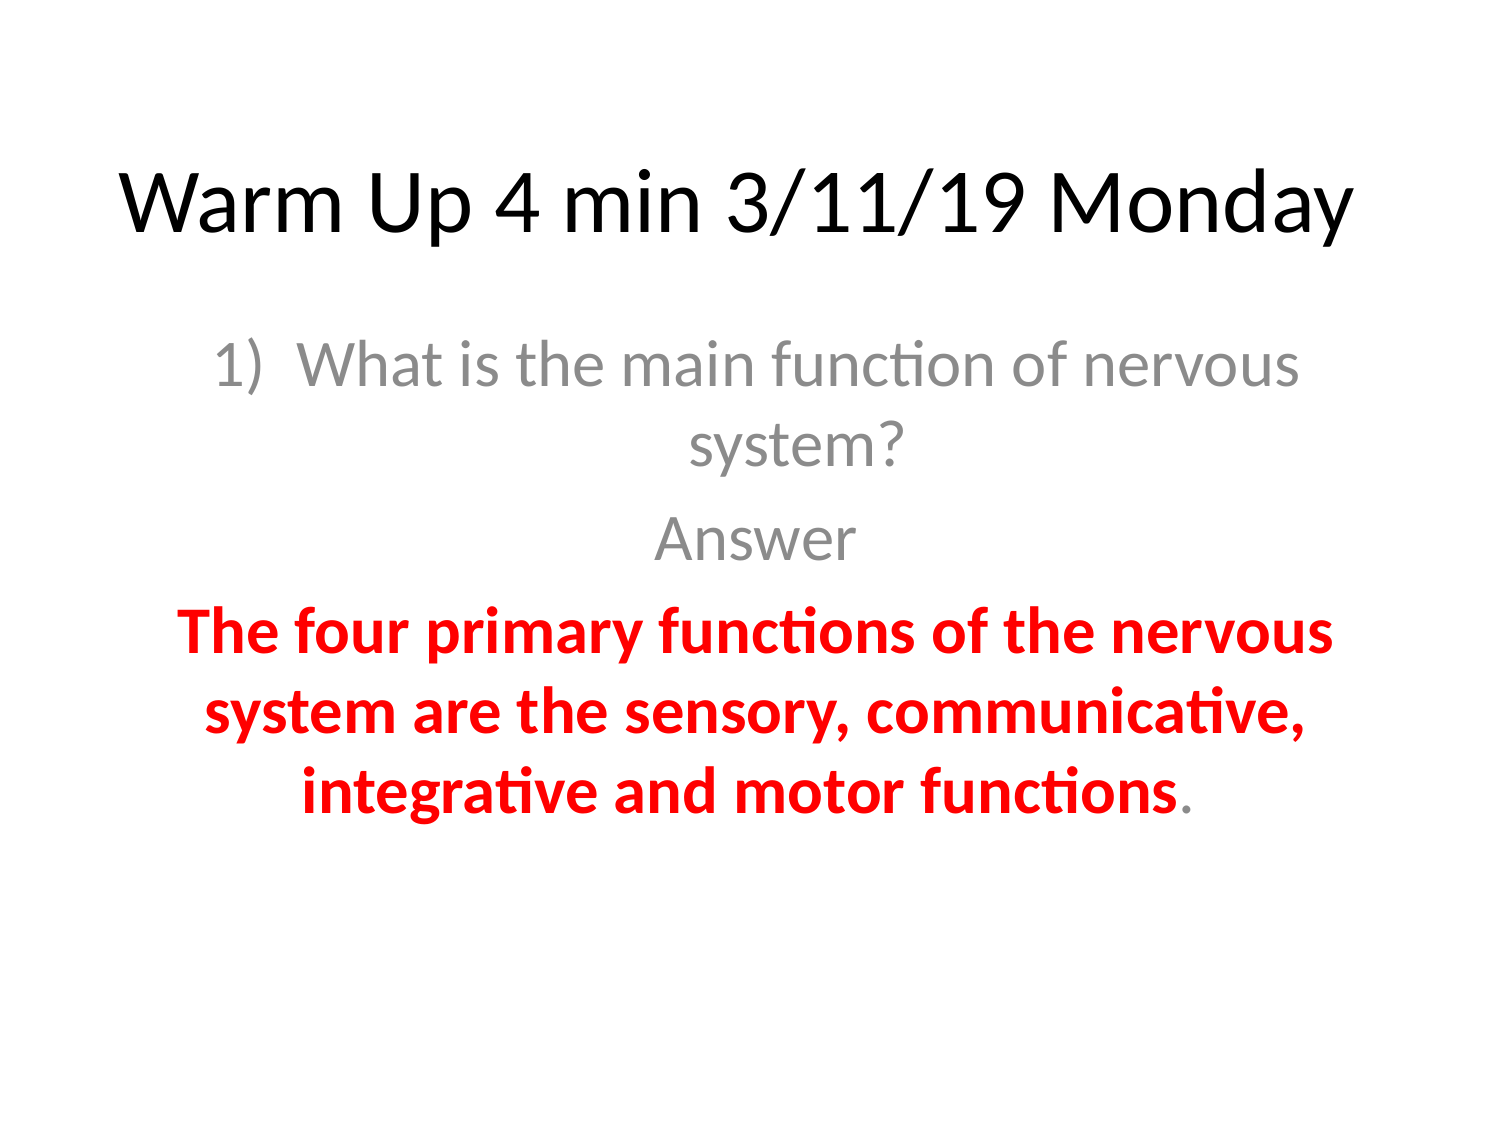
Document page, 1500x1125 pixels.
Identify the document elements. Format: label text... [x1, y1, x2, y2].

subtitle What is the main function of nervous system? Answer The four primary functions of the nervous system are the sensory, communicative, integrative and motor functions. [87, 312, 1425, 1088]
title Warm Up 4 min 3/11/19 Monday [99, 75, 1375, 312]
